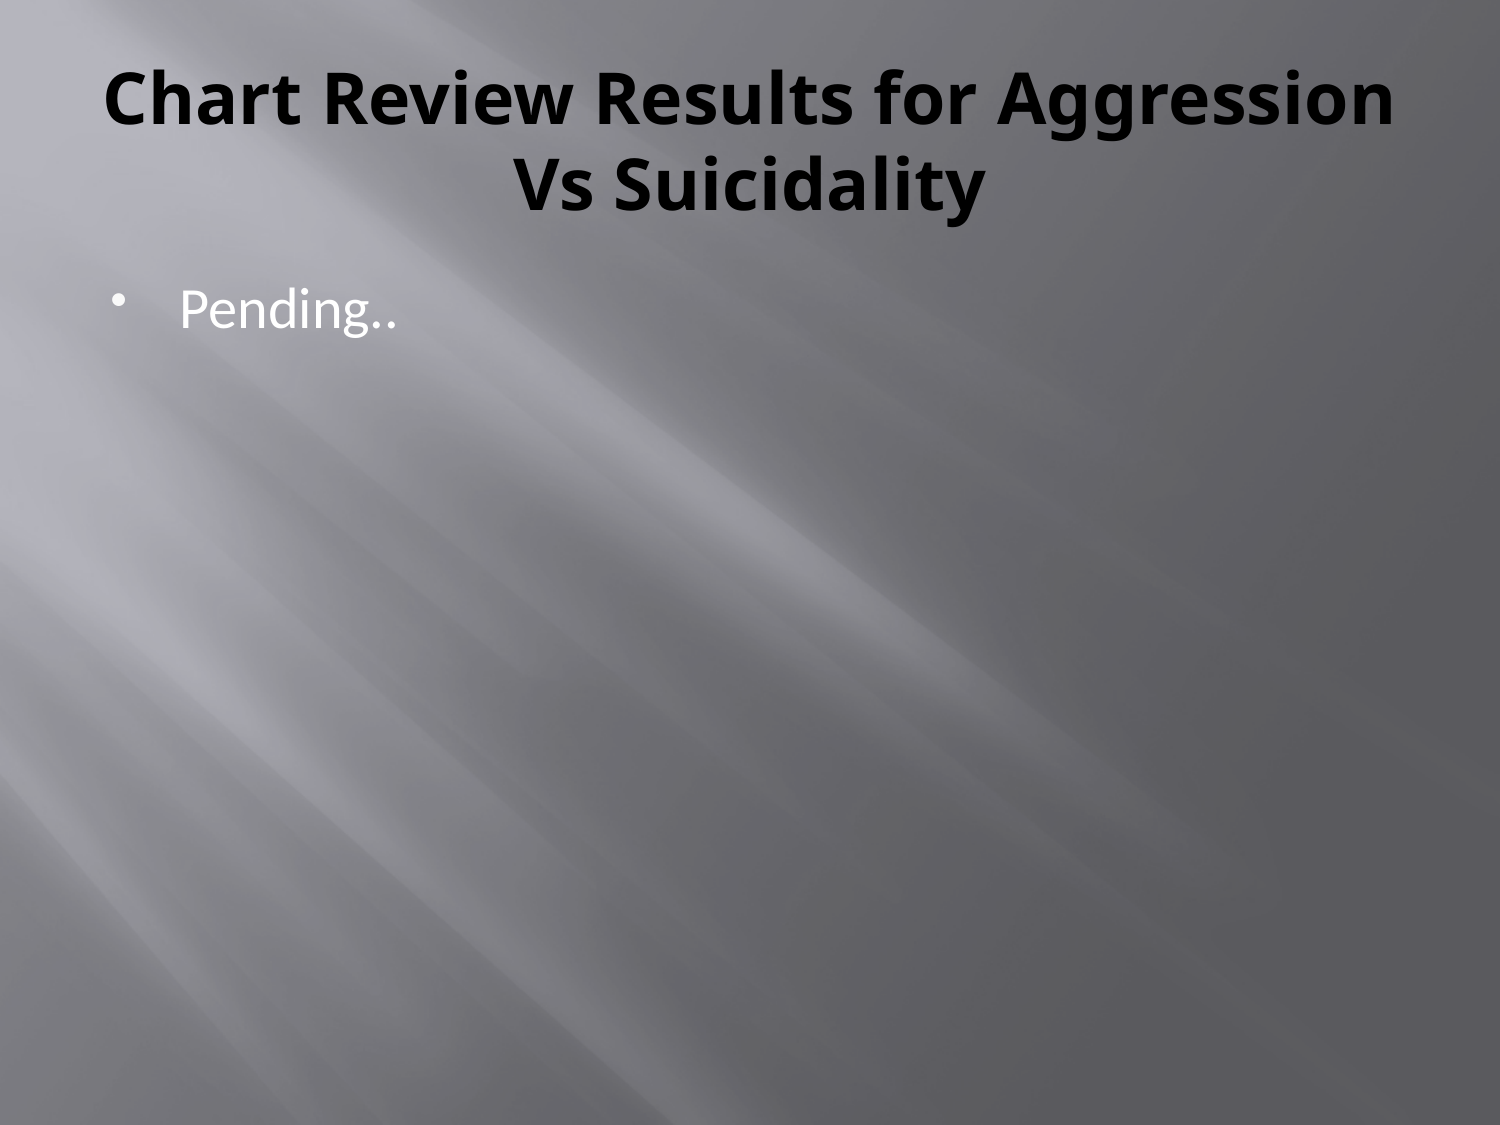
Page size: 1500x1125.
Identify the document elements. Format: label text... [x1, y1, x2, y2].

list Pending.. [74, 262, 1426, 1036]
title Chart Review Results for Aggression Vs Suicidality [75, 45, 1425, 233]
